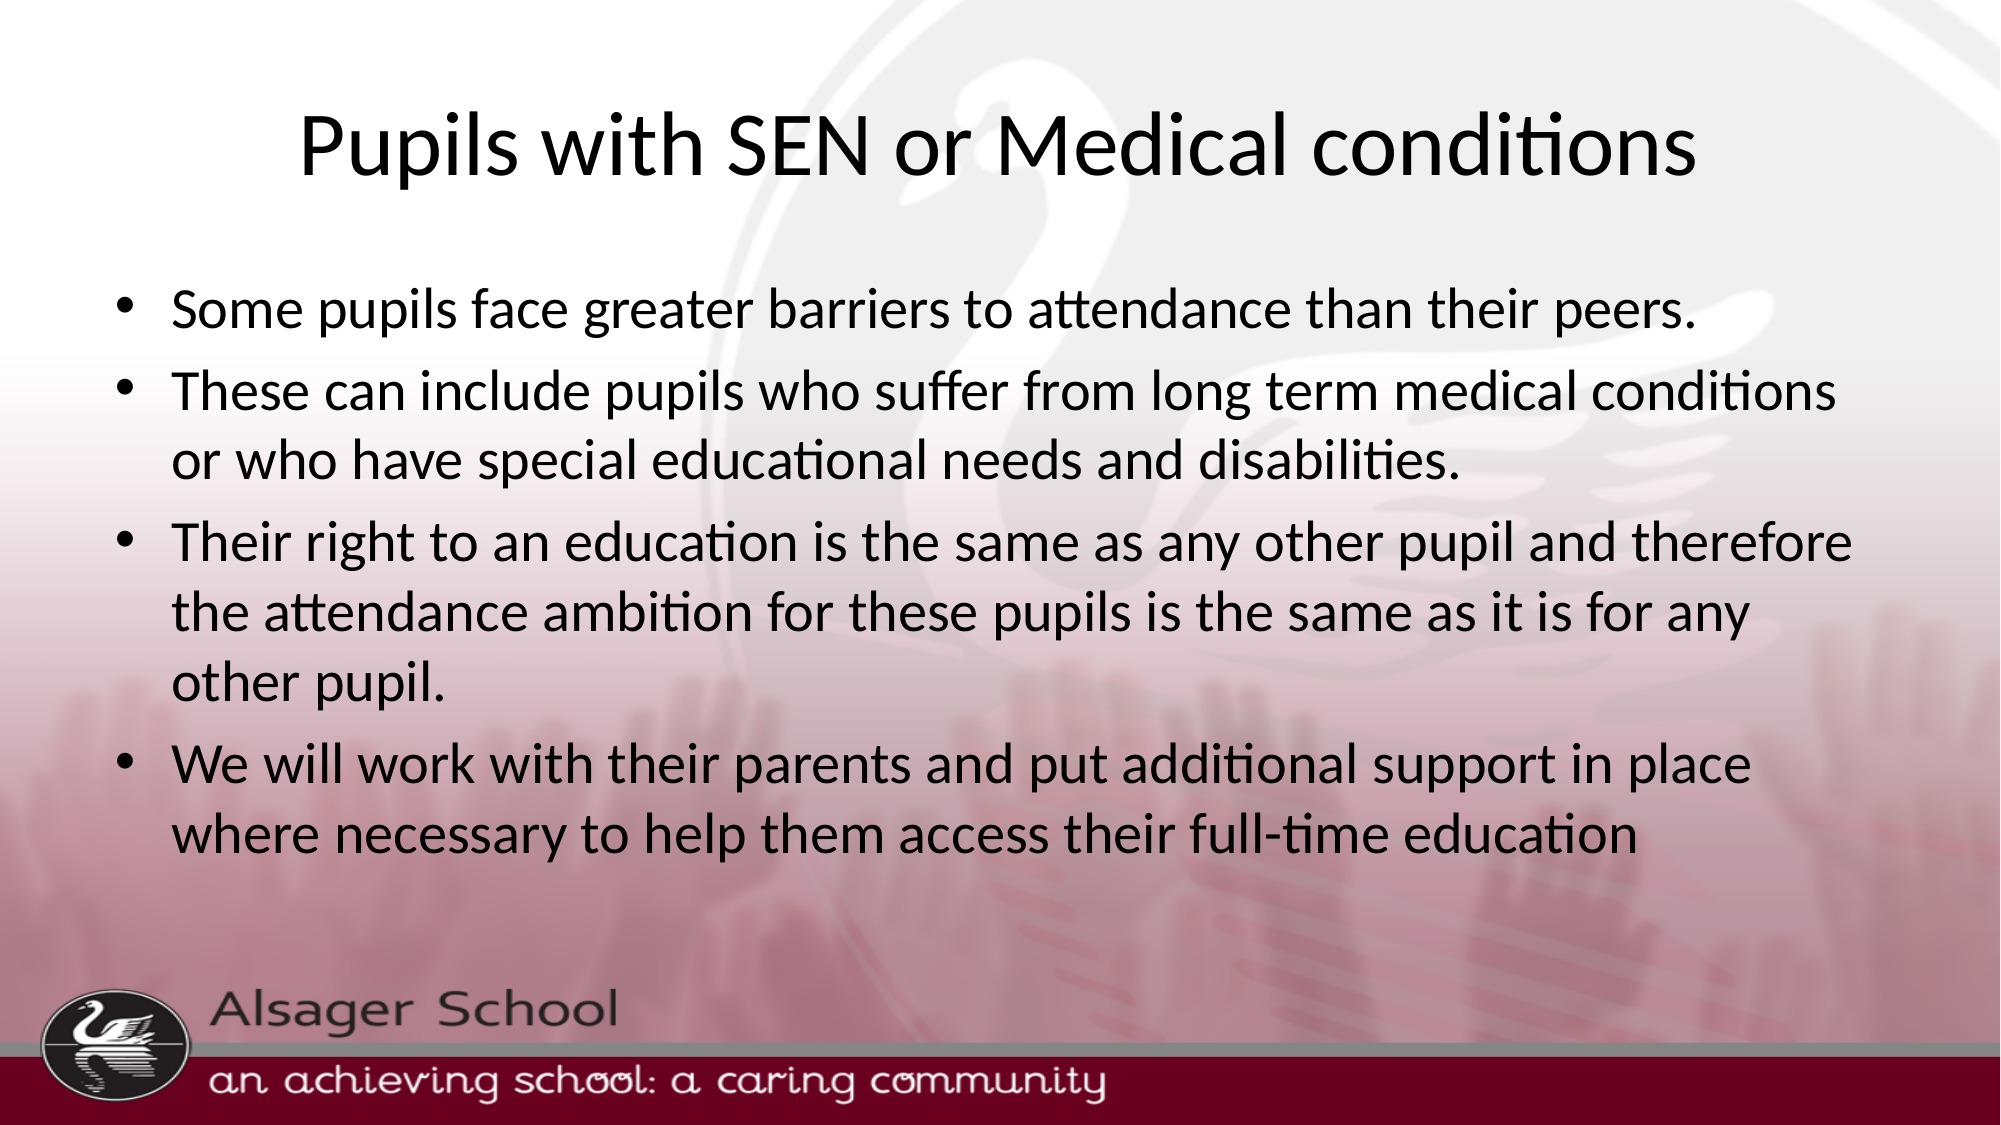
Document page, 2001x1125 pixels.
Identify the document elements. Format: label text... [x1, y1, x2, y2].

title Pupils with SEN or Medical conditions [99, 45, 1900, 233]
picture [0, 0, 2001, 1125]
list Some pupils face greater barriers to attendance than their peers. These can include pupils who suffer from long term medical conditions or who have special educational needs and disabilities. Their right to an education is the same as any other pupil and therefore the attendance ambition for these pupils is the same as it is for any other pupil. We will work with their parents and put additional support in place where necessary to help them access their full-time education [99, 262, 1900, 1005]
